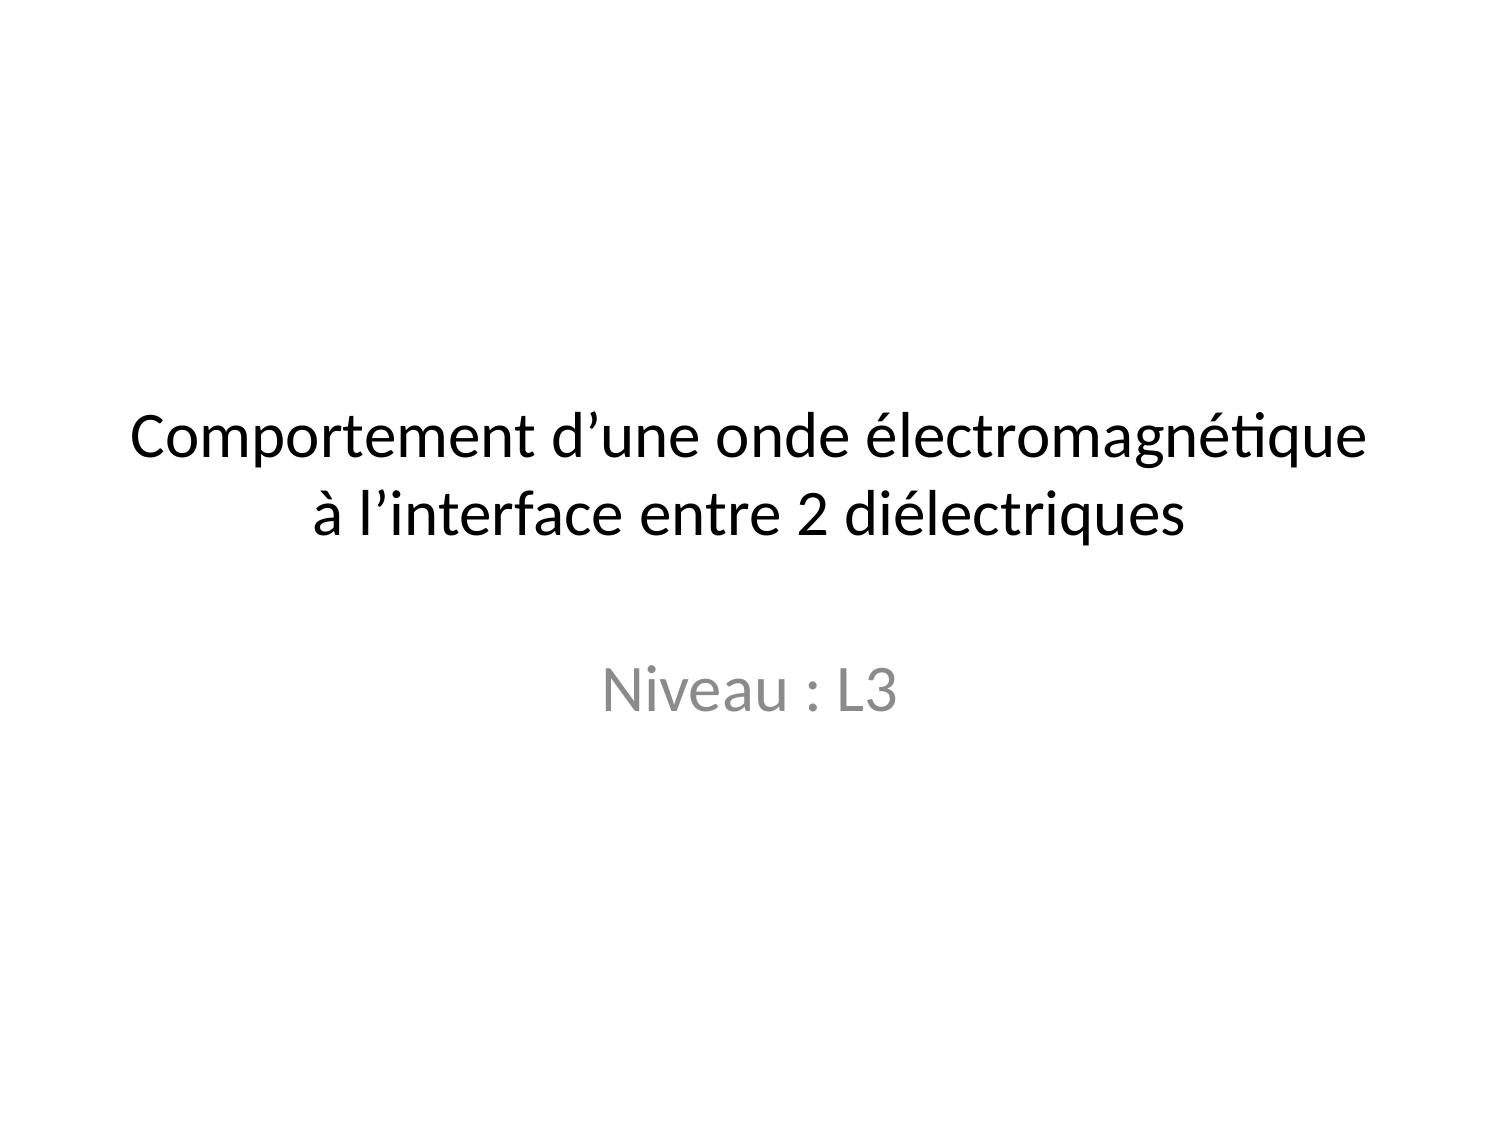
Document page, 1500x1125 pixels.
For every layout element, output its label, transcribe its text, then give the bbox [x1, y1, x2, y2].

subtitle Niveau : L3 [225, 637, 1275, 925]
title Comportement d’une onde électromagnétique à l’interface entre 2 diélectriques [112, 349, 1388, 591]
